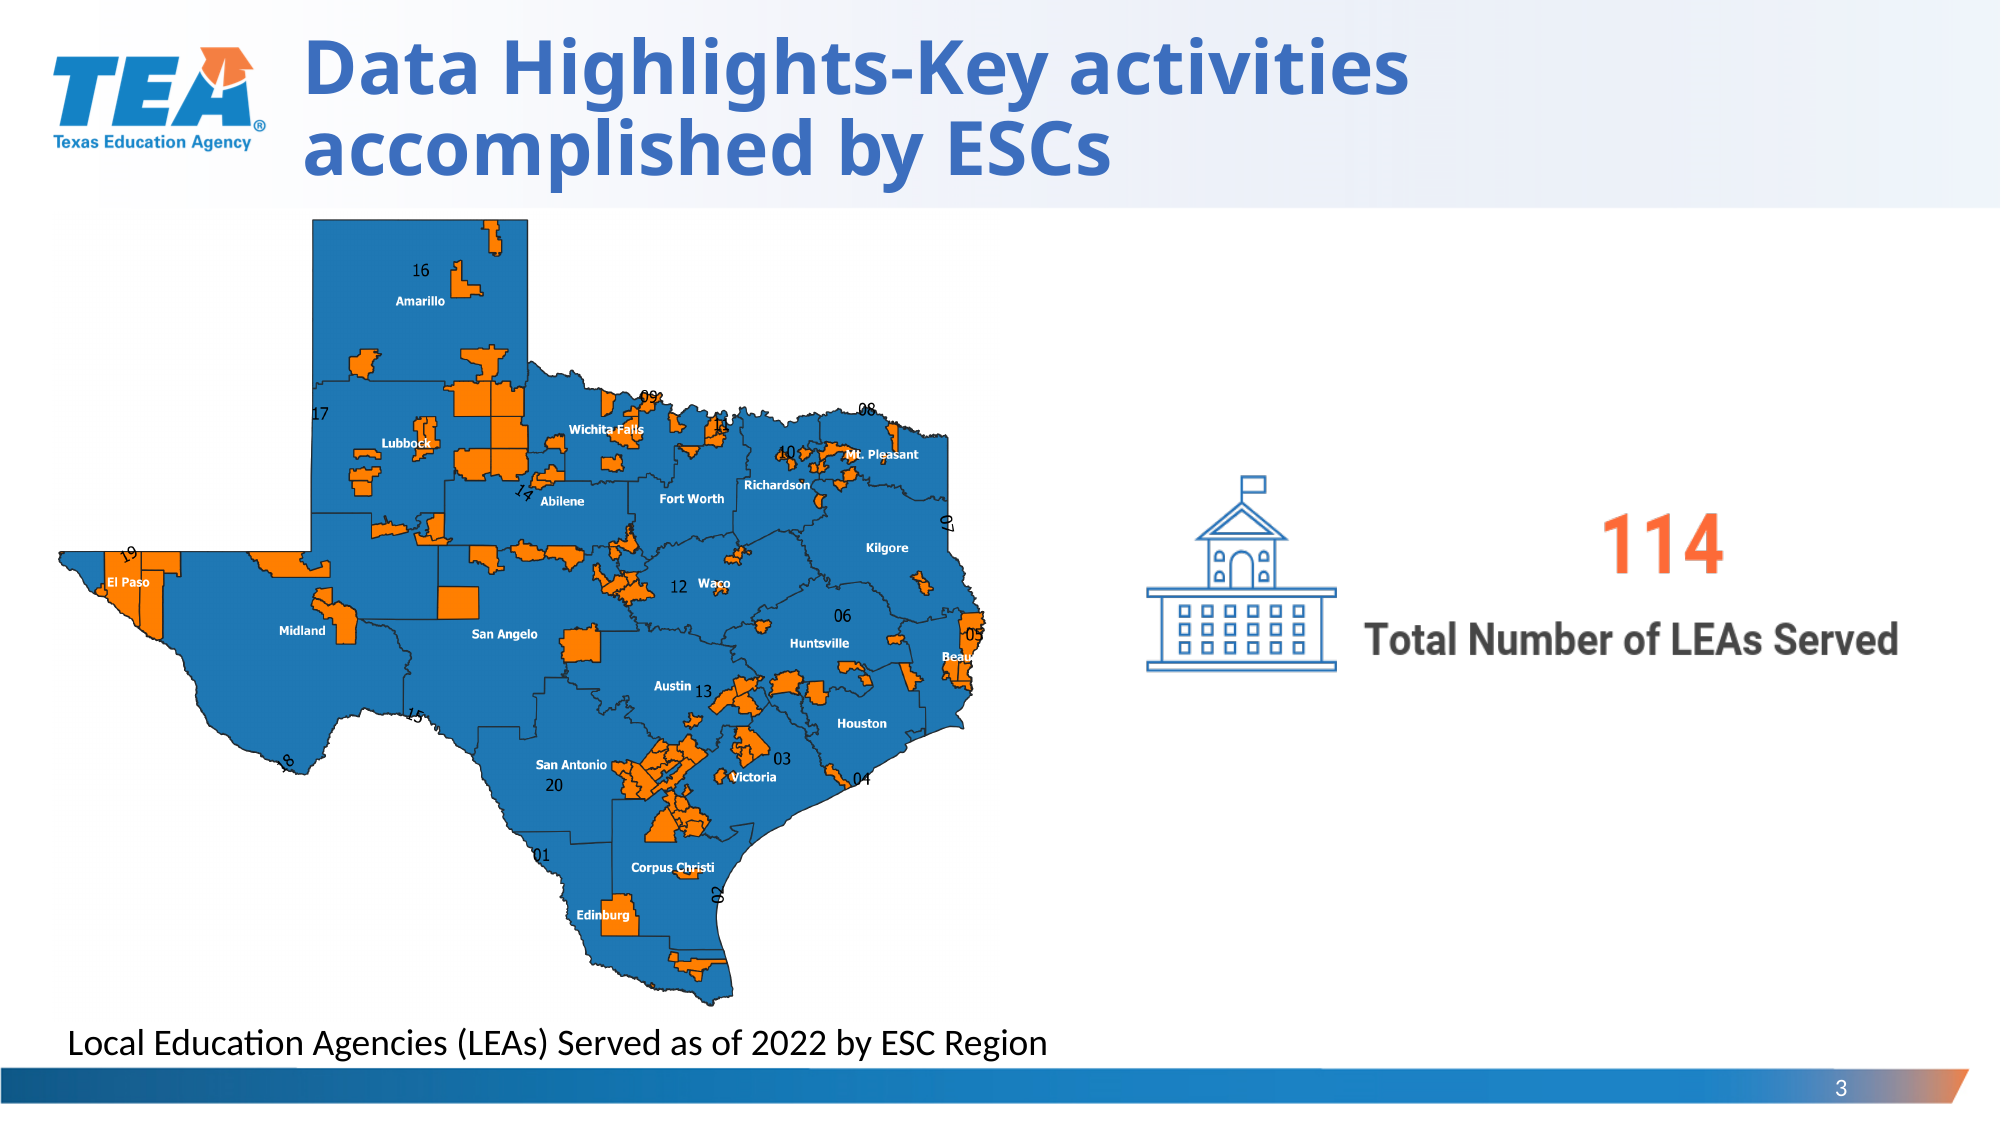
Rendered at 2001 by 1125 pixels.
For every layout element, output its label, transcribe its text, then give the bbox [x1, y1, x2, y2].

slide_number 3 [1412, 1071, 1863, 1103]
text_box Local Education Agencies (LEAs) Served as of 2022 by ESC Region [52, 1010, 1085, 1071]
picture [0, 0, 2001, 1125]
title Data Highlights-Key activities accomplished by ESCs [288, 52, 1930, 169]
